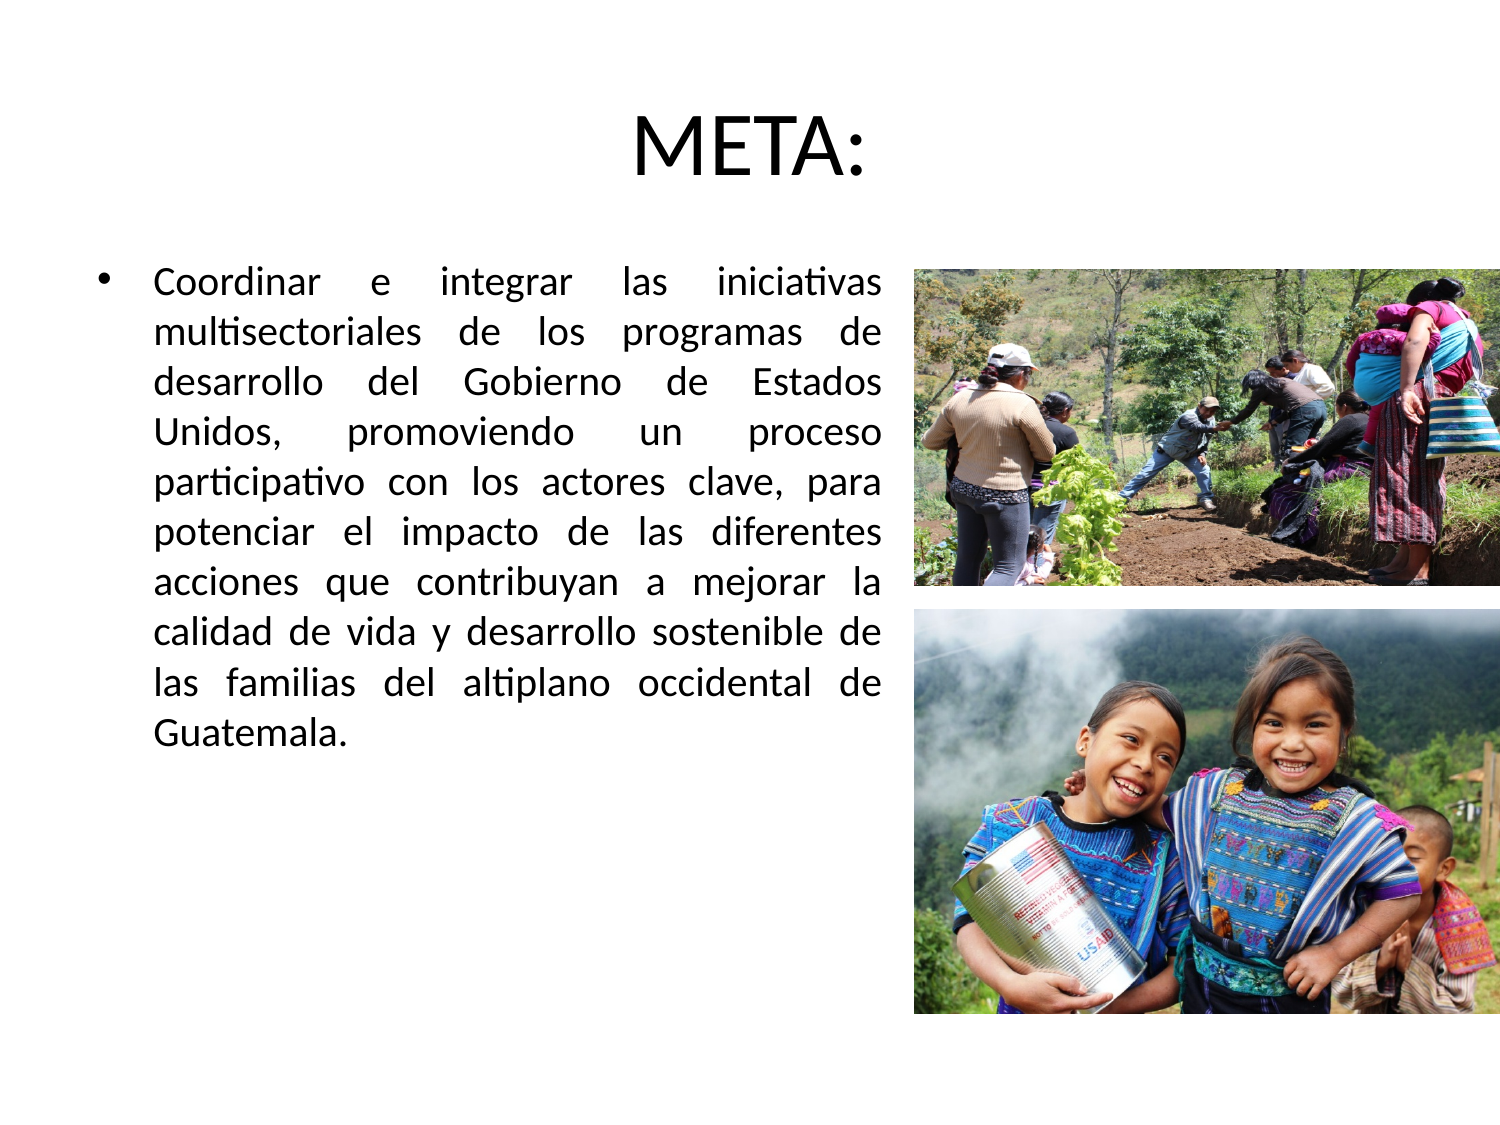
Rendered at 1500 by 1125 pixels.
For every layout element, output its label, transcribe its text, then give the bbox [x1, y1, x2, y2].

title META: [75, 45, 1425, 233]
list Coordinar e integrar las iniciativas multisectoriales de los programas de desarrollo del Gobierno de Estados Unidos, promoviendo un proceso participativo con los actores clave, para potenciar el impacto de las diferentes acciones que contribuyan a mejorar la calidad de vida y desarrollo sostenible de las familias del altiplano occidental de Guatemala. [82, 246, 898, 989]
picture [913, 269, 1500, 587]
picture [913, 609, 1500, 1015]
